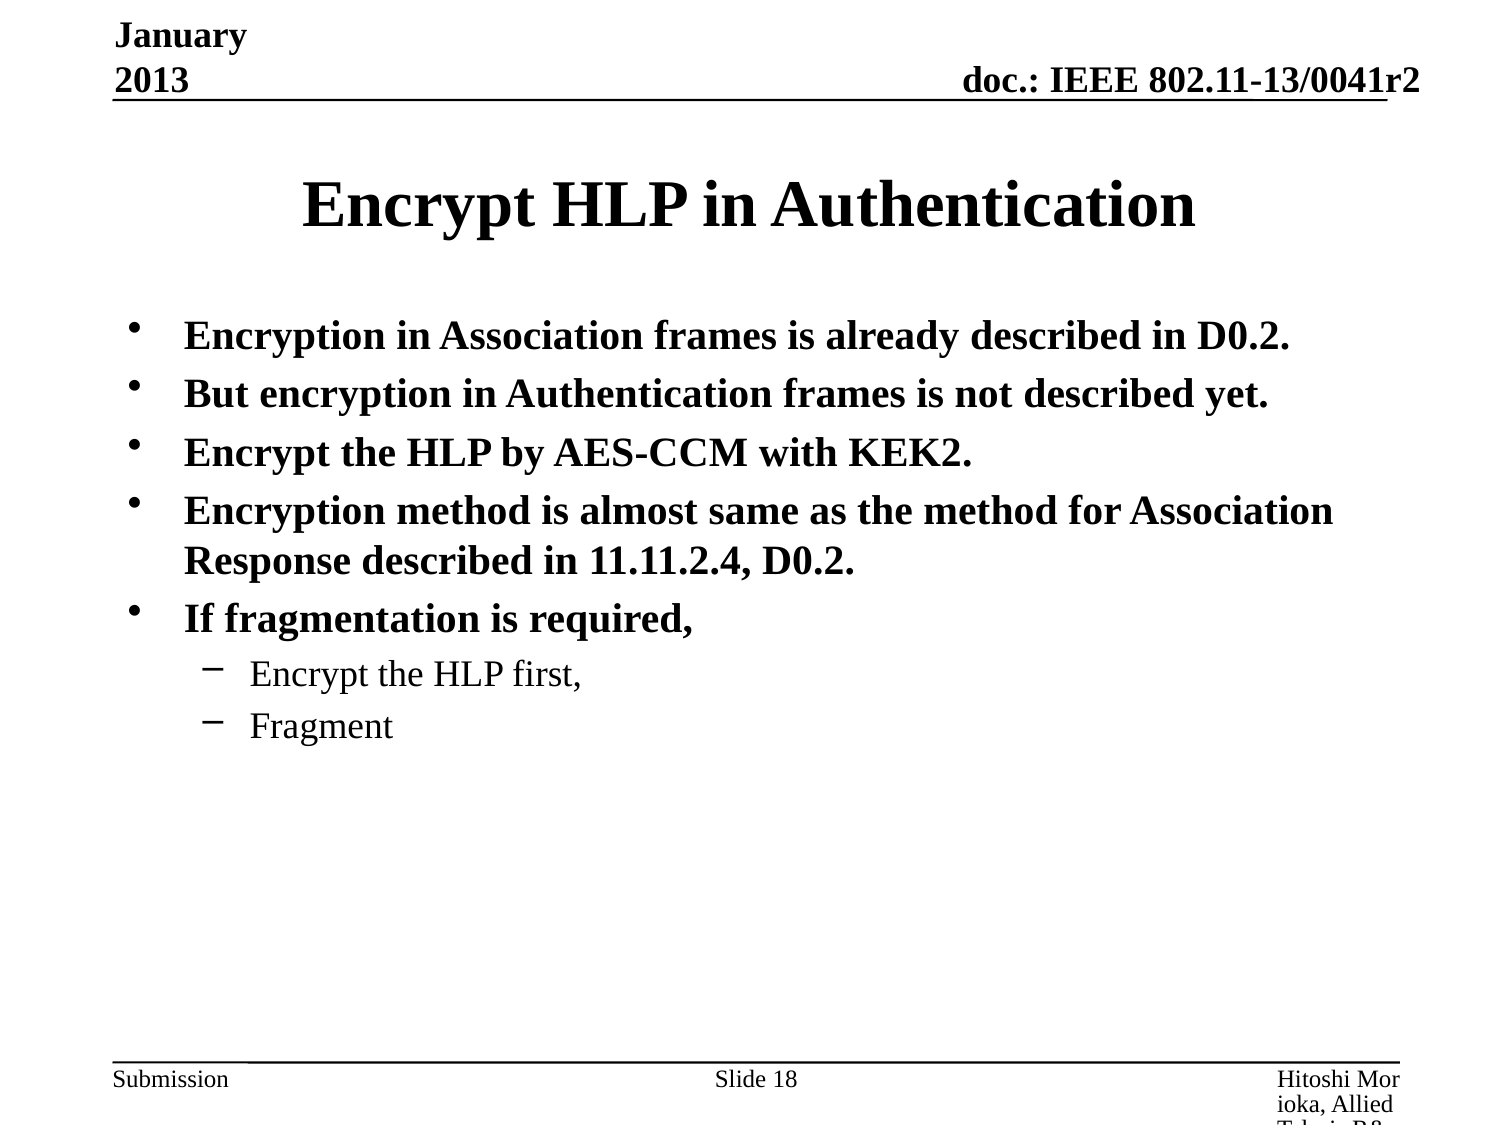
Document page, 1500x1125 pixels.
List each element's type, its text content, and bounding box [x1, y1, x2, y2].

list Encryption in Association frames is already described in D0.2. But encryption in Authentication frames is not described yet. Encrypt the HLP by AES-CCM with KEK2. Encryption method is almost same as the method for Association Response described in 11.11.2.4, D0.2. If fragmentation is required, Encrypt the HLP first, Fragment [112, 299, 1388, 976]
title Encrypt HLP in Authentication [112, 112, 1388, 288]
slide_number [114, 54, 272, 101]
footer Hitoshi Morioka, Allied Telesis R&D Center [1276, 1061, 1402, 1093]
slide_number Slide 18 [712, 1061, 800, 1093]
